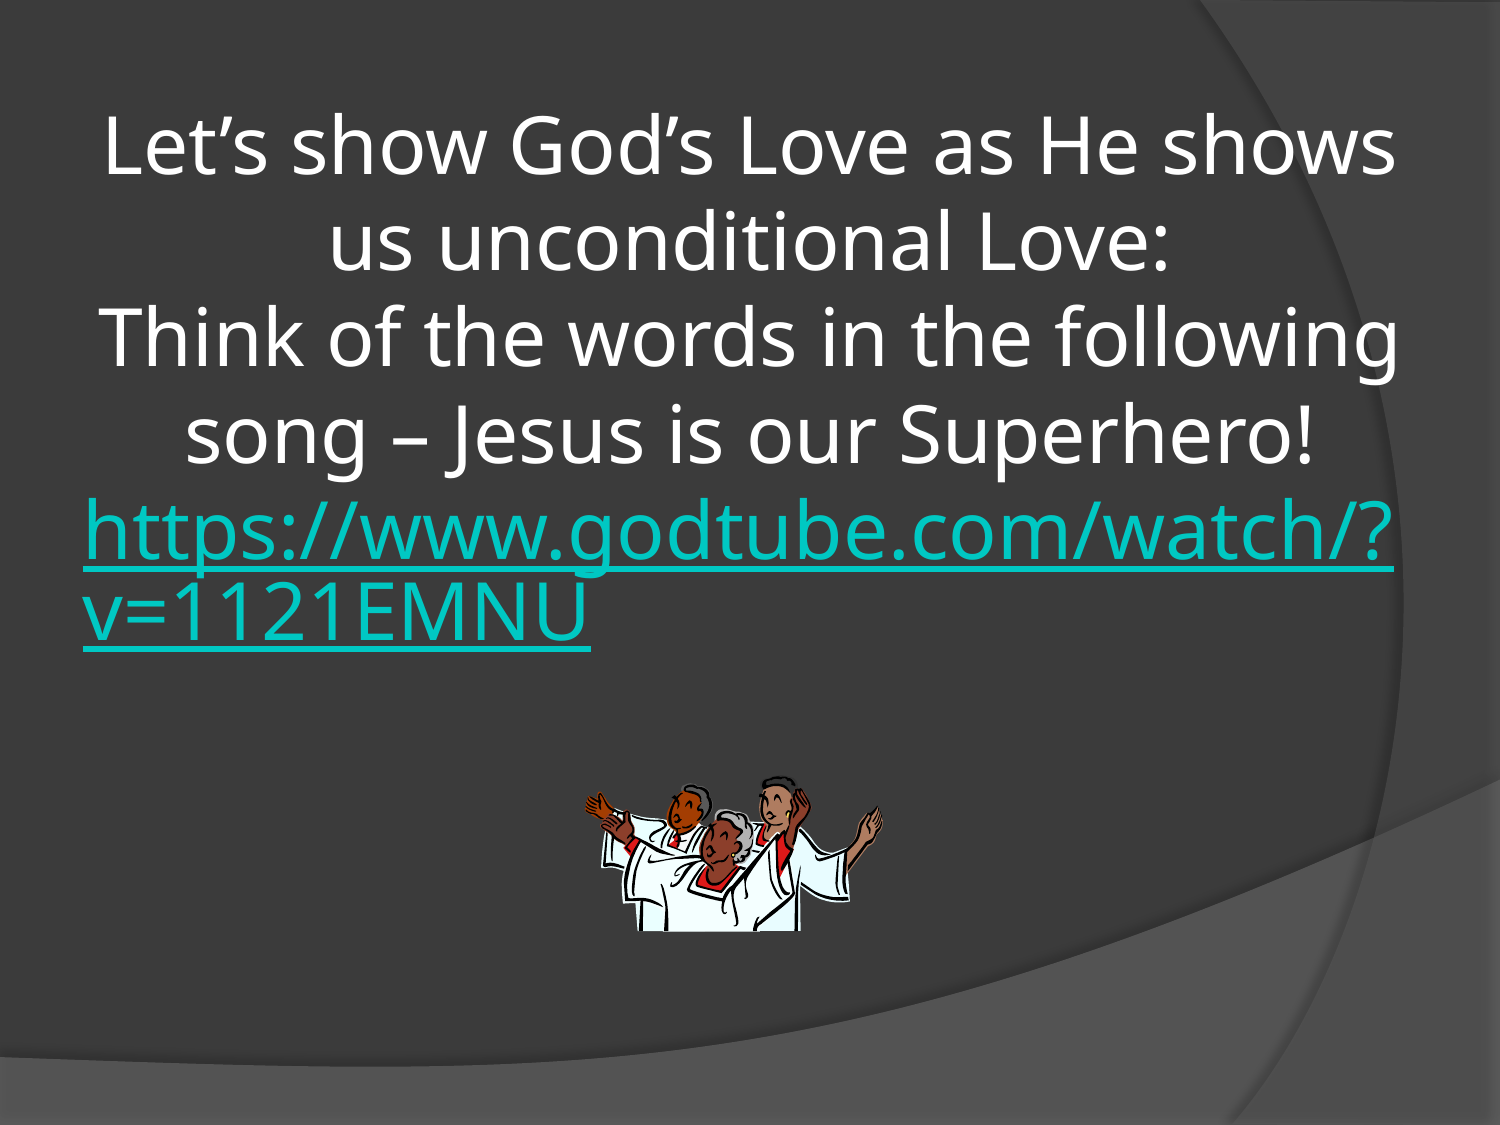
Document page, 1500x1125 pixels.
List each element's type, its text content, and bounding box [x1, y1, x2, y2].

picture [584, 774, 884, 932]
title Let’s show God’s Love as He shows us unconditional Love: Think of the words in the following song – Jesus is our Superhero! https://www.godtube.com/watch/?v=1121EMNU [75, 45, 1425, 1024]
